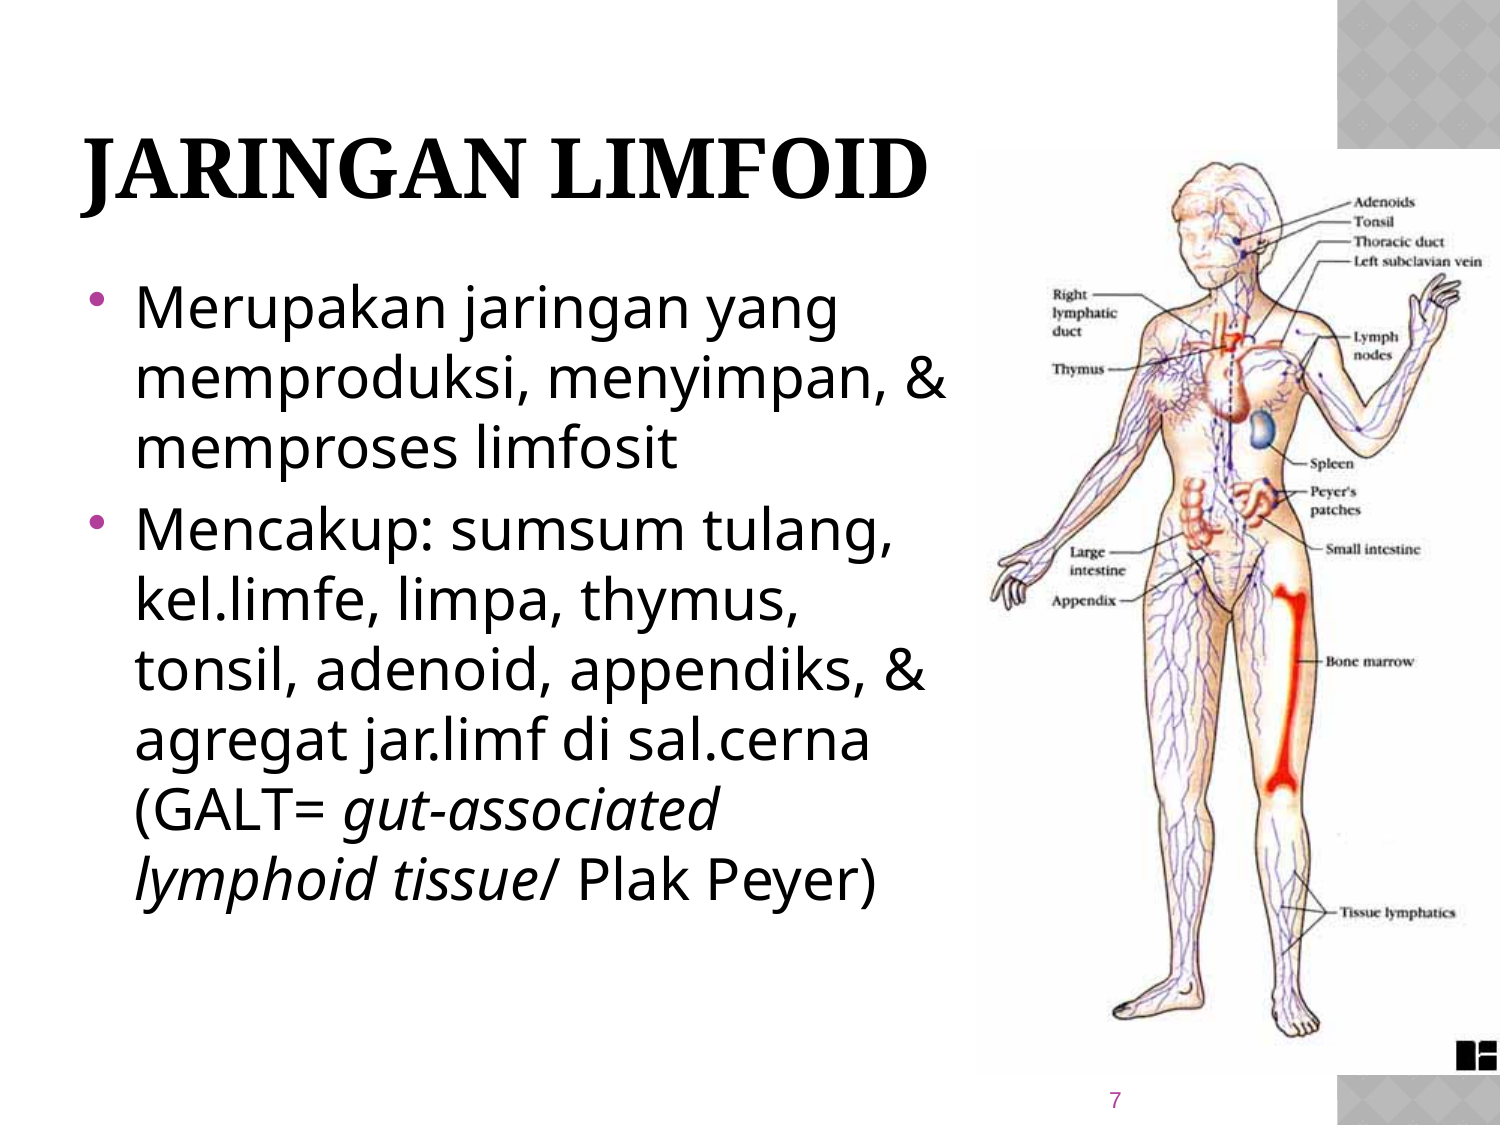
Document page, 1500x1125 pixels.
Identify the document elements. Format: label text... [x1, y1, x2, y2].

list Merupakan jaringan yang memproduksi, menyimpan, & memproses limfosit Mencakup: sumsum tulang, kel.limfe, limpa, thymus, tonsil, adenoid, appendiks, & agregat jar.limf di sal.cerna (GALT= gut-associated lymphoid tissue/ Plak Peyer) [75, 262, 968, 963]
slide_number 7 [1025, 1086, 1122, 1113]
picture [974, 149, 1500, 1076]
title Jaringan Limfoid [75, 75, 1425, 216]
